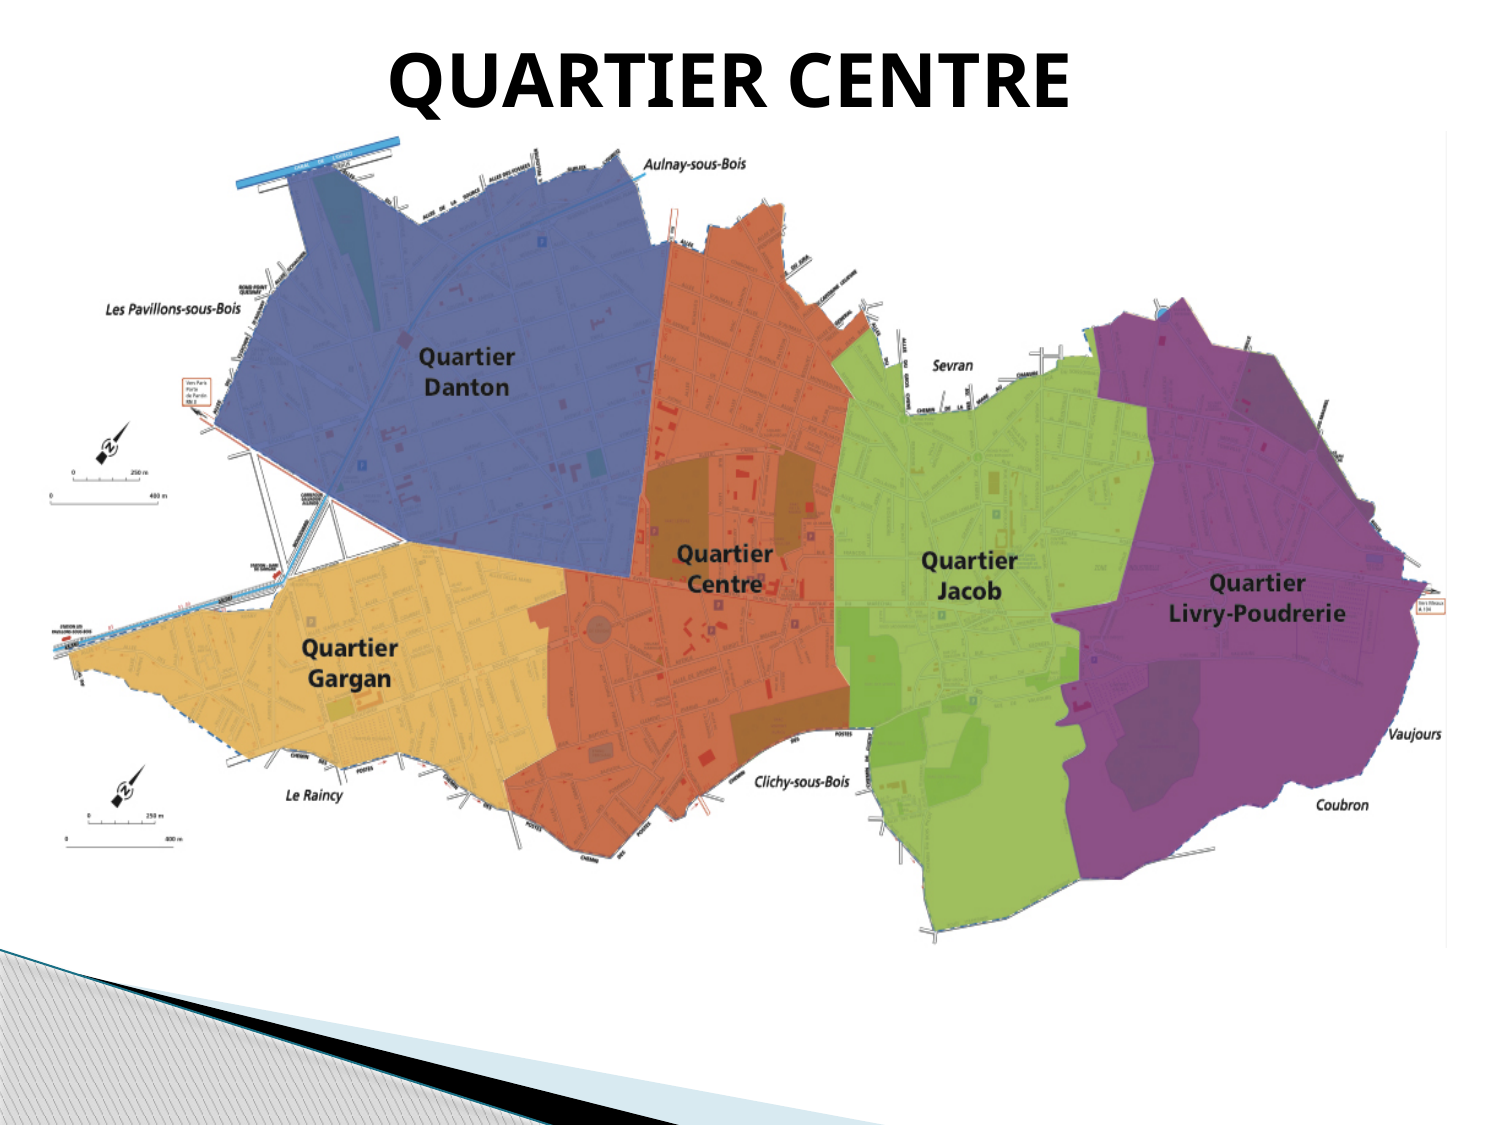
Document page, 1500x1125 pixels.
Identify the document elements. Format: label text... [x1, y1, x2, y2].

picture [41, 131, 1448, 948]
text_box QUARTIER CENTRE [371, 25, 1187, 130]
